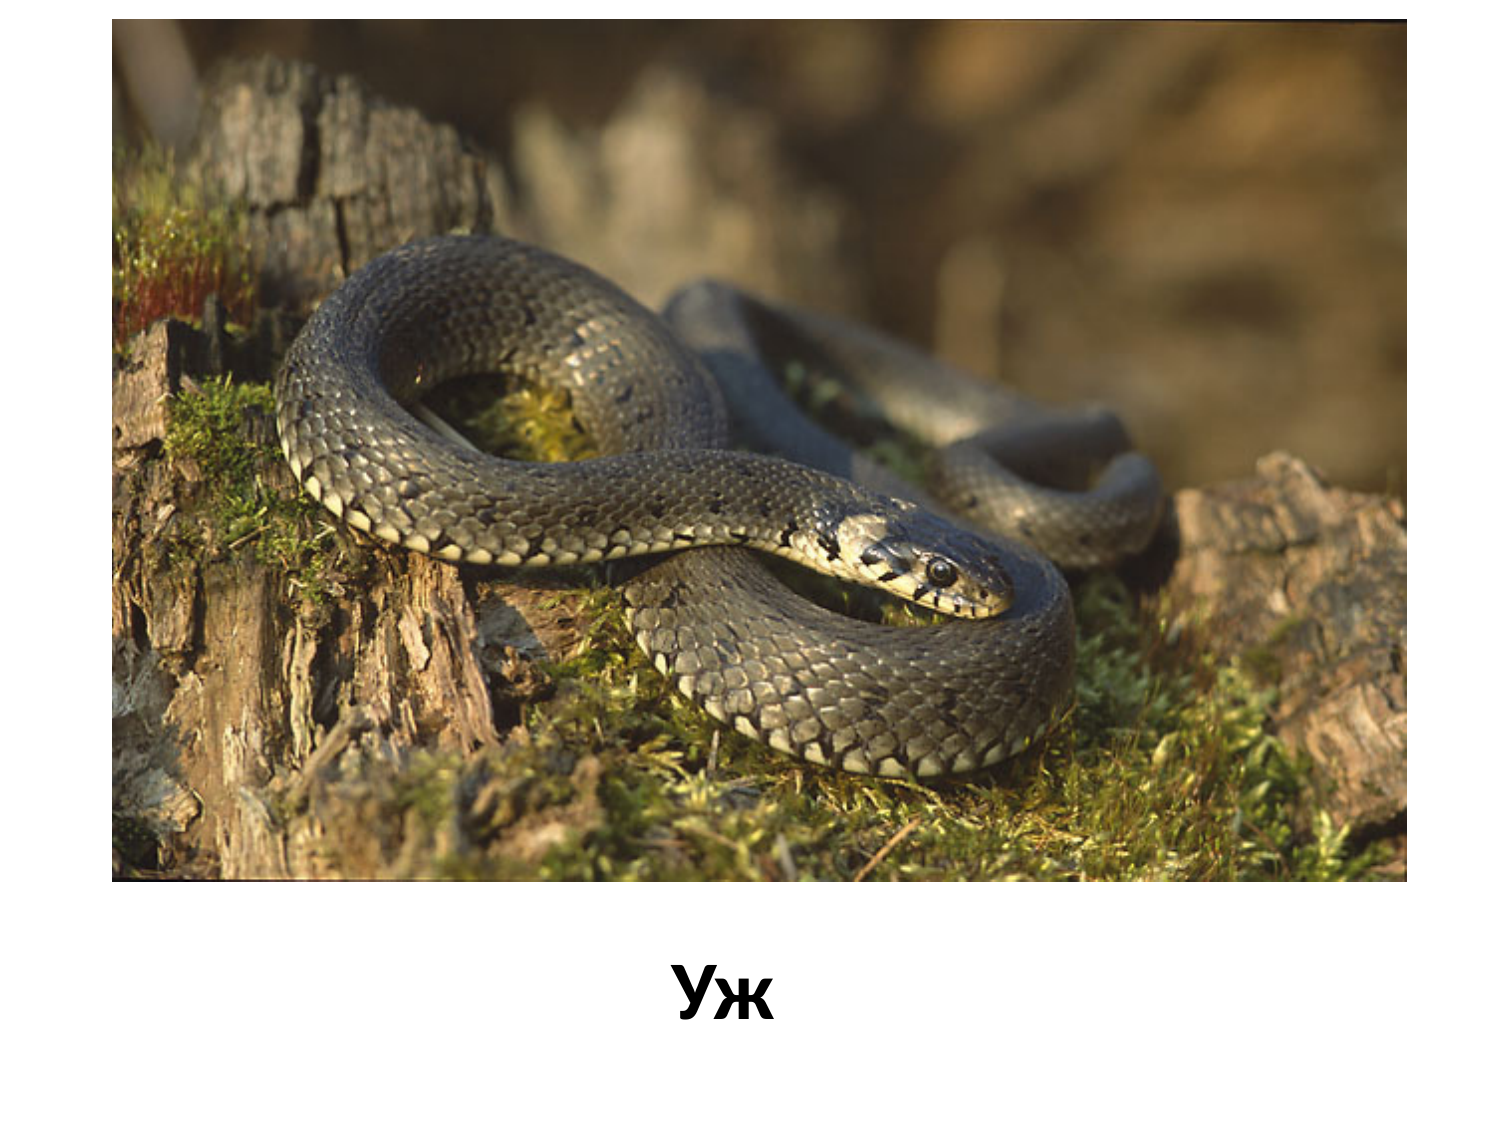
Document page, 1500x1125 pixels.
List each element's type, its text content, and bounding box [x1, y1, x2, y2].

text_box Уж [656, 928, 809, 1044]
picture [111, 18, 1407, 882]
